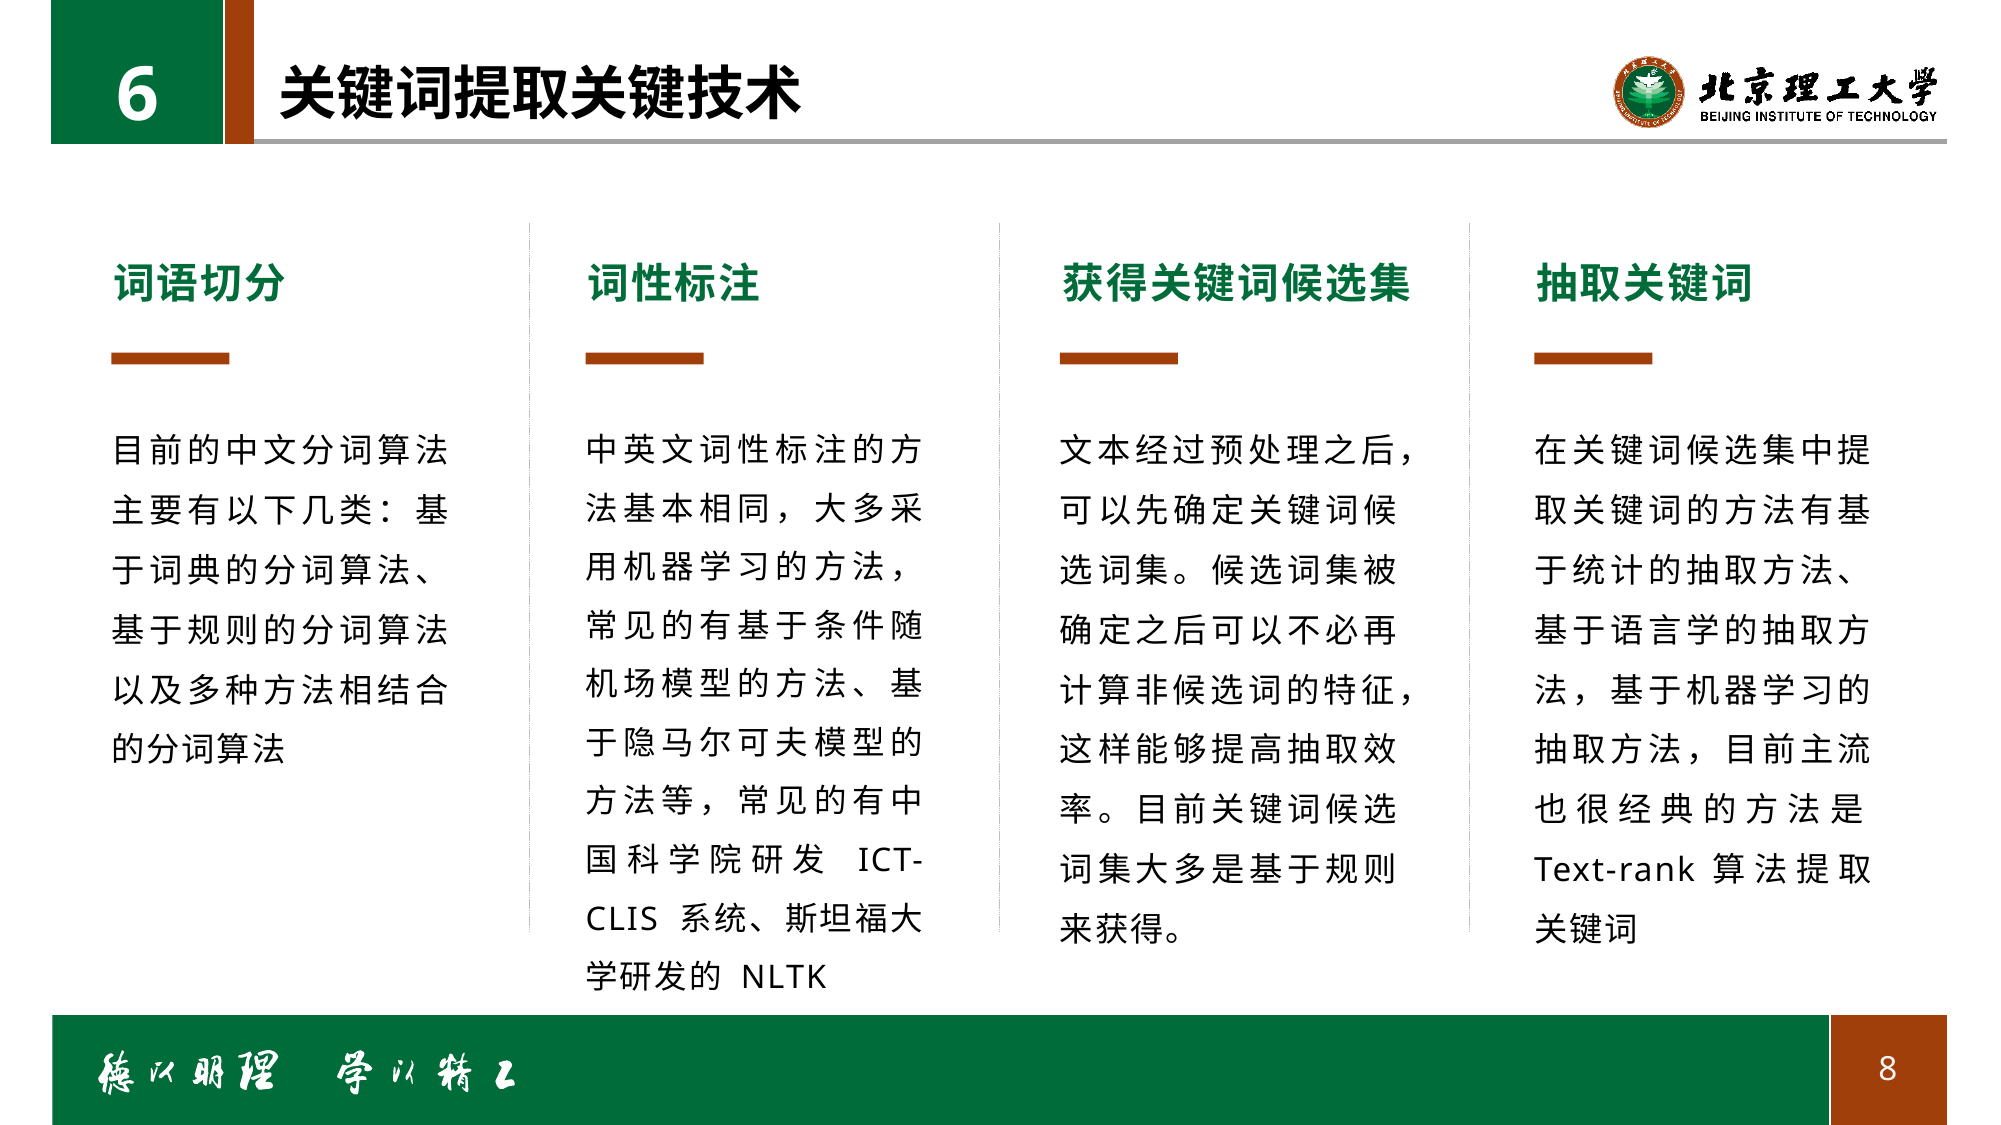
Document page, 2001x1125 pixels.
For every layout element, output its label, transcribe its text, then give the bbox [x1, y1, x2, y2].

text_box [585, 248, 940, 1009]
text_box 6 [58, 38, 218, 144]
picture [1682, 56, 1937, 128]
title 关键词提取关键技术 [263, 56, 1682, 136]
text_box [1059, 248, 1429, 958]
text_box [1534, 248, 1889, 958]
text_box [111, 248, 466, 958]
